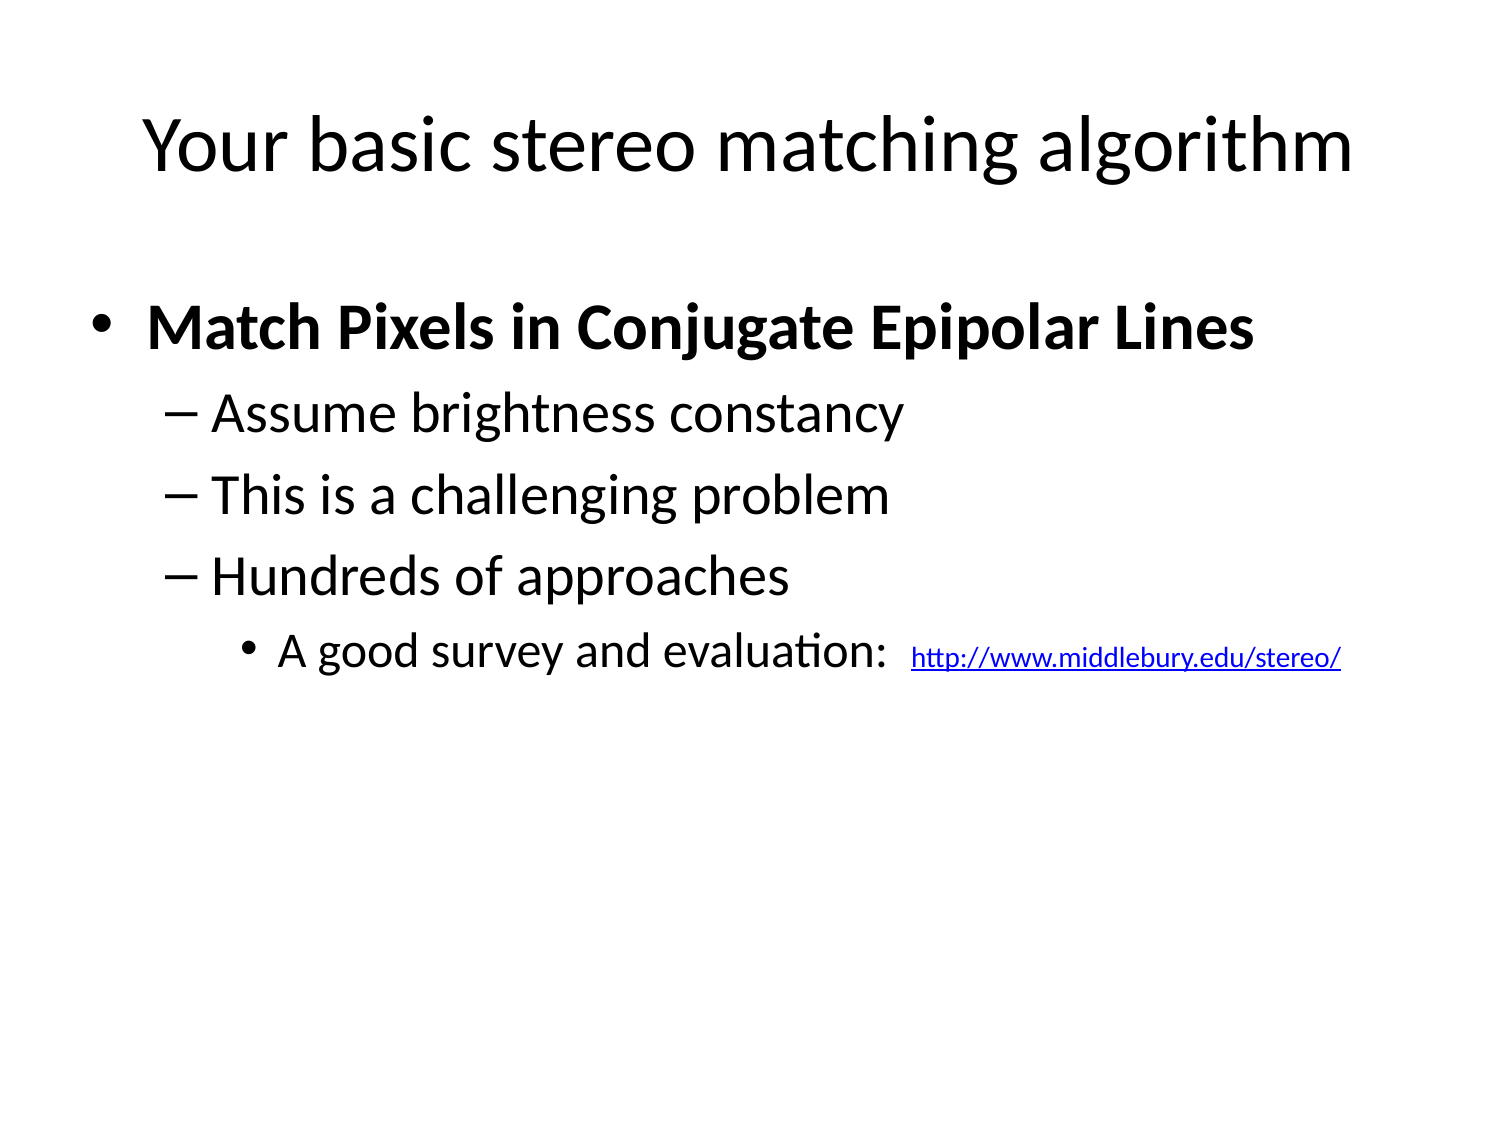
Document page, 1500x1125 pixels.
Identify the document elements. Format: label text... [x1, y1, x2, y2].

title Your basic stereo matching algorithm [75, 45, 1425, 233]
list Match Pixels in Conjugate Epipolar Lines Assume brightness constancy This is a challenging problem Hundreds of approaches A good survey and evaluation: http://www.middlebury.edu/stereo/ [75, 275, 1425, 1075]
